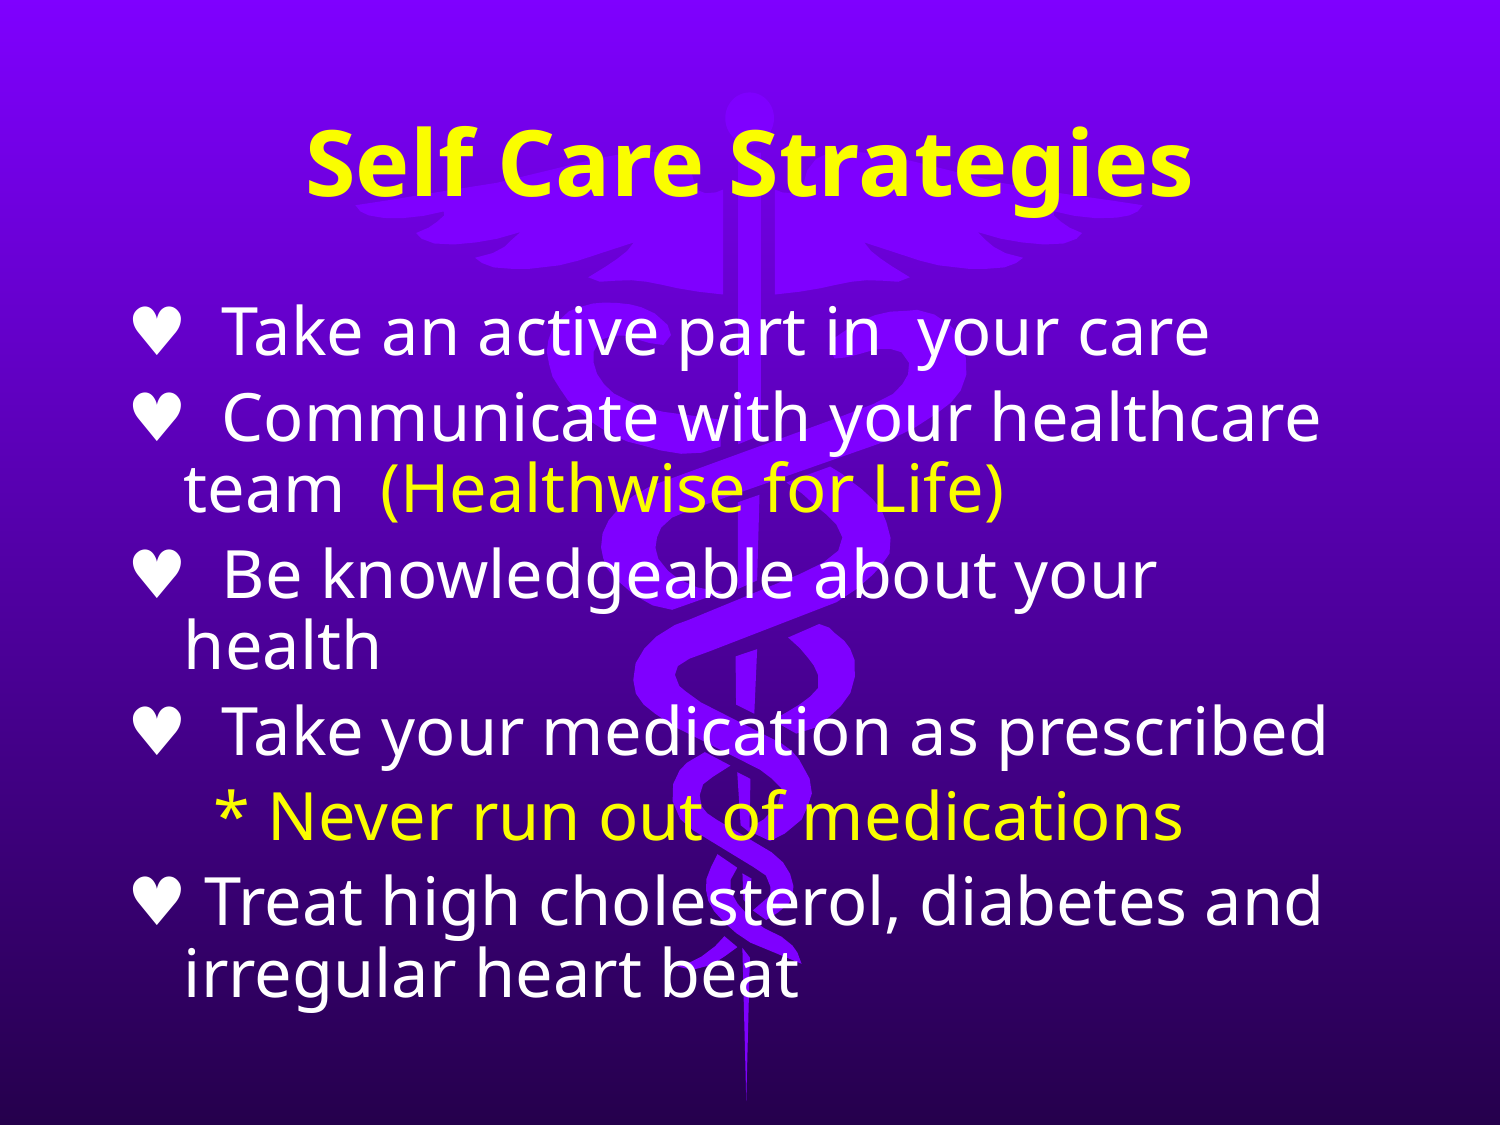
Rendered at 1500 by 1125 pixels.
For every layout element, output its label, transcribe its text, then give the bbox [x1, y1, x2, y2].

list ♥ Take an active part in your care ♥ Communicate with your healthcare team (Healthwise for Life) ♥ Be knowledgeable about your health ♥ Take your medication as prescribed * Never run out of medications ♥ Treat high cholesterol, diabetes and irregular heart beat [112, 290, 1388, 966]
title Self Care Strategies [112, 65, 1388, 254]
